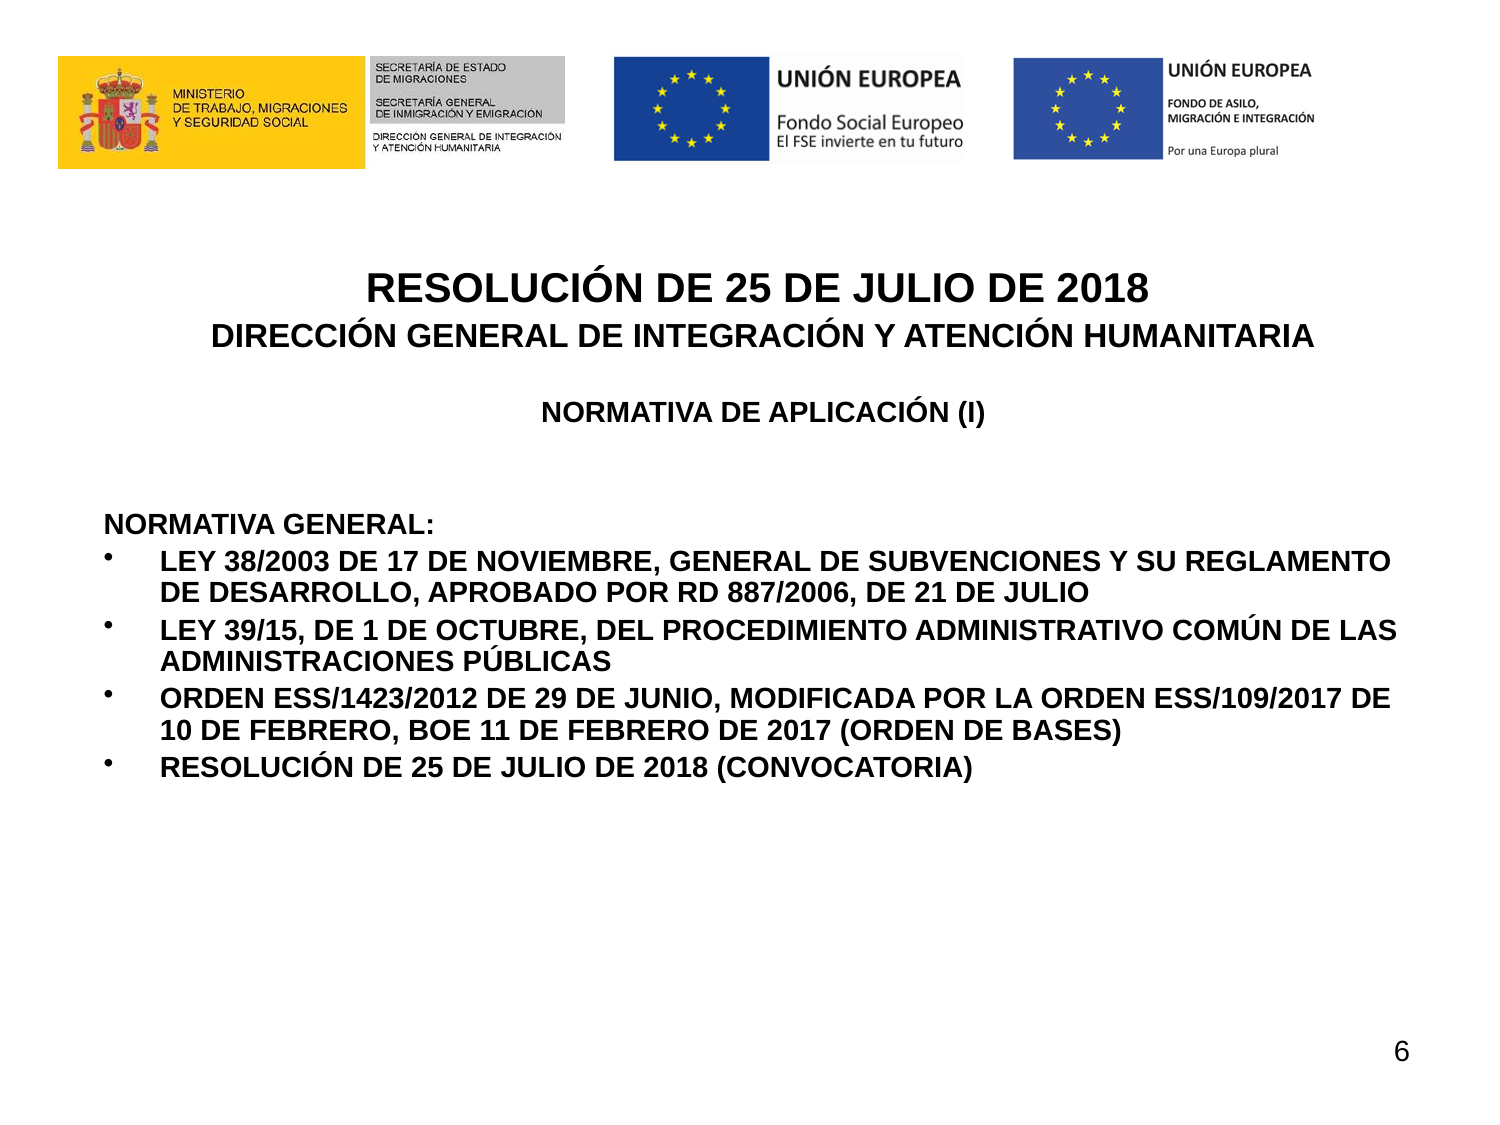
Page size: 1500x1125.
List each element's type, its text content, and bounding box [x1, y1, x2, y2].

list RESOLUCIÓN DE 25 DE JULIO DE 2018 DIRECCIÓN GENERAL DE INTEGRACIÓN Y ATENCIÓN HUMANITARIA NORMATIVA DE APLICACIÓN (I) NORMATIVA GENERAL: Ley 38/2003 de 17 de noviembre, General de Subvenciones y su Reglamento de desarrollo, aprobado por RD 887/2006, de 21 de julio Ley 39/15, de 1 de octubre, del procedimiento administrativo común de las Administraciones Públicas Orden ESS/1423/2012 de 29 de junio, MODIFICADA POR LA ORDEN ESS/109/2017 DE 10 DE FEBRERO, BOE 11 DE FEBRERO DE 2017 (Orden de Bases) Resolución de 25 de juLio de 2018 (Convocatoria) [88, 258, 1439, 1002]
picture [58, 56, 565, 169]
picture [1009, 54, 1317, 164]
slide_number 6 [1074, 1024, 1425, 1103]
picture [611, 53, 963, 164]
